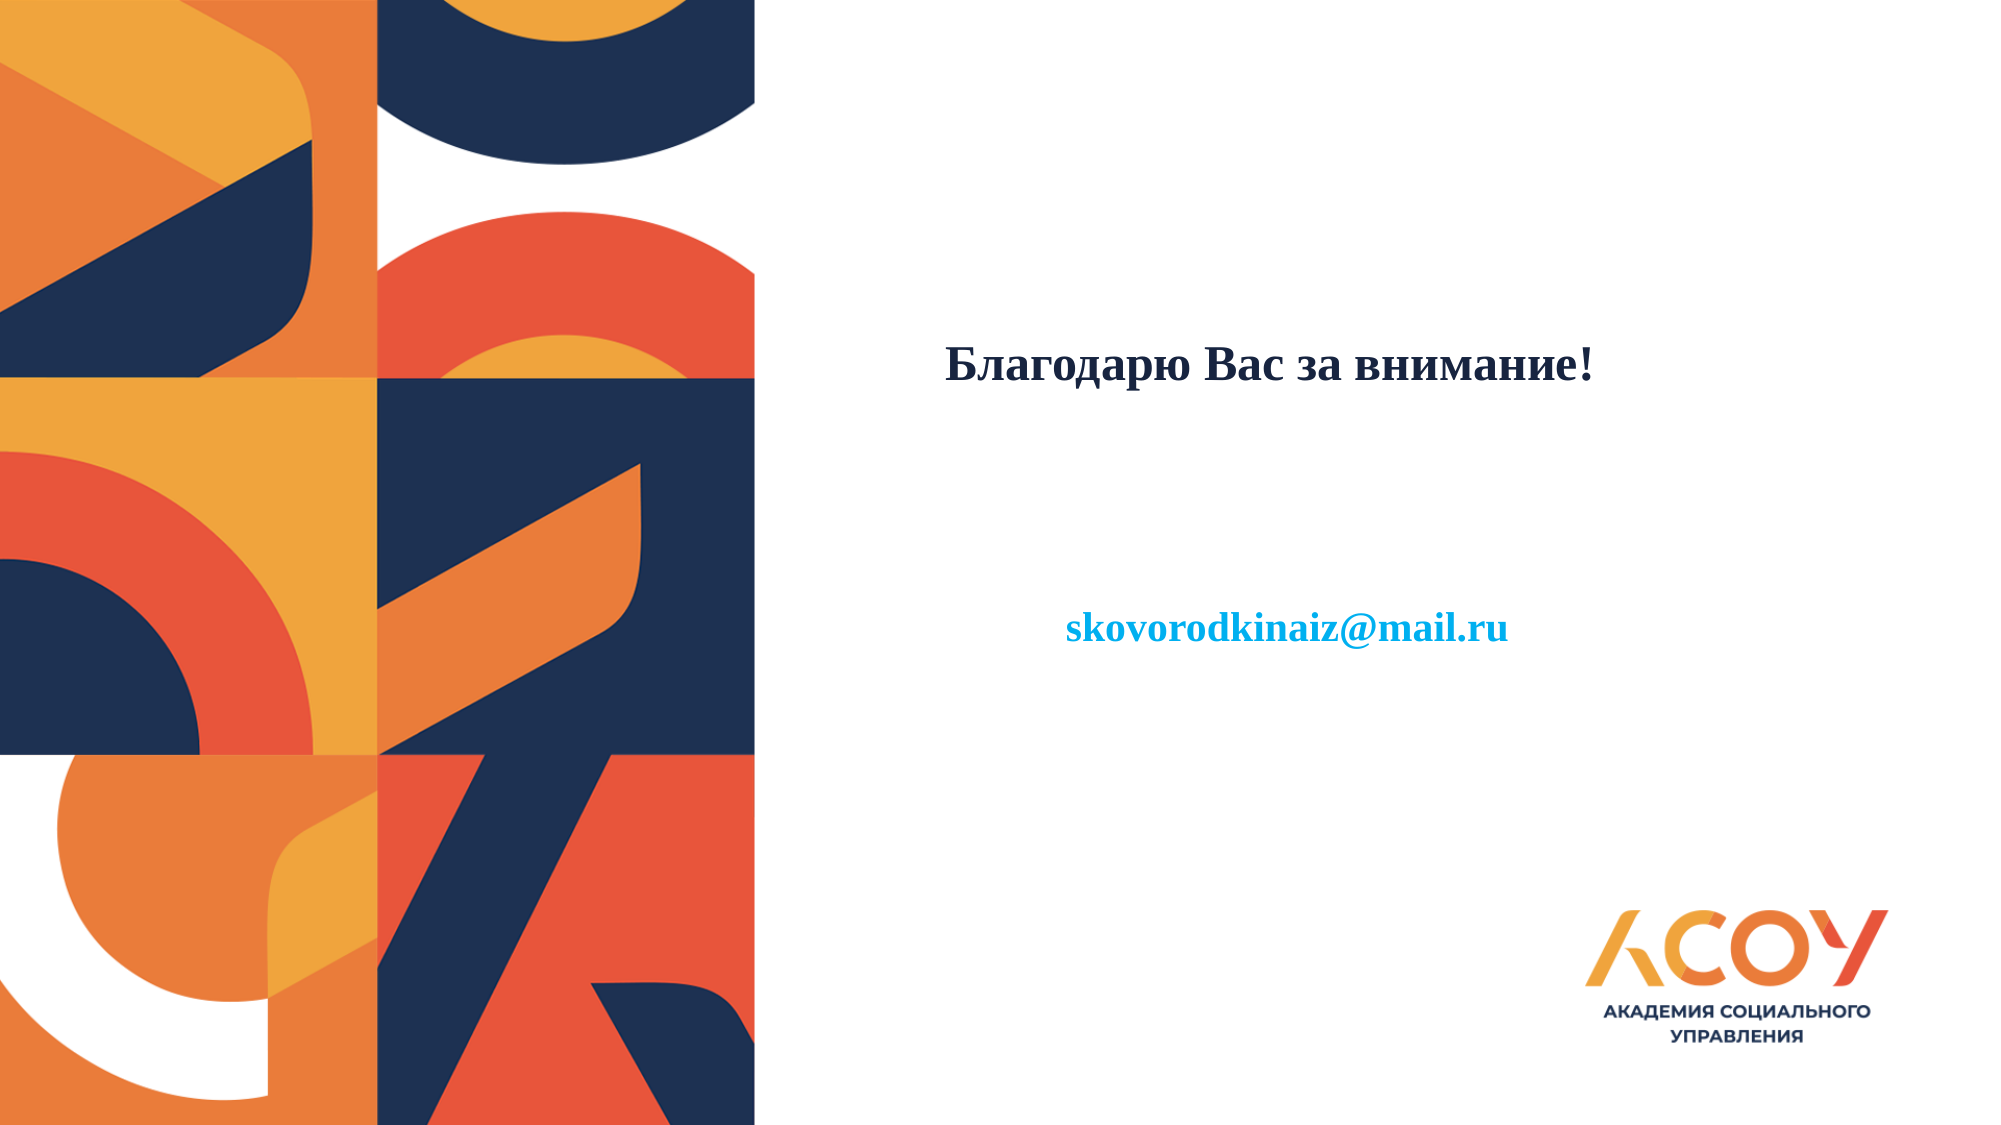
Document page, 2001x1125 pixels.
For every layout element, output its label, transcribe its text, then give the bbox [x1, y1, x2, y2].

title Благодарю Вас за внимание! [855, 186, 1686, 542]
text_box skovorodkinaiz@mail.ru [822, 597, 1753, 658]
picture [0, 0, 2001, 1125]
